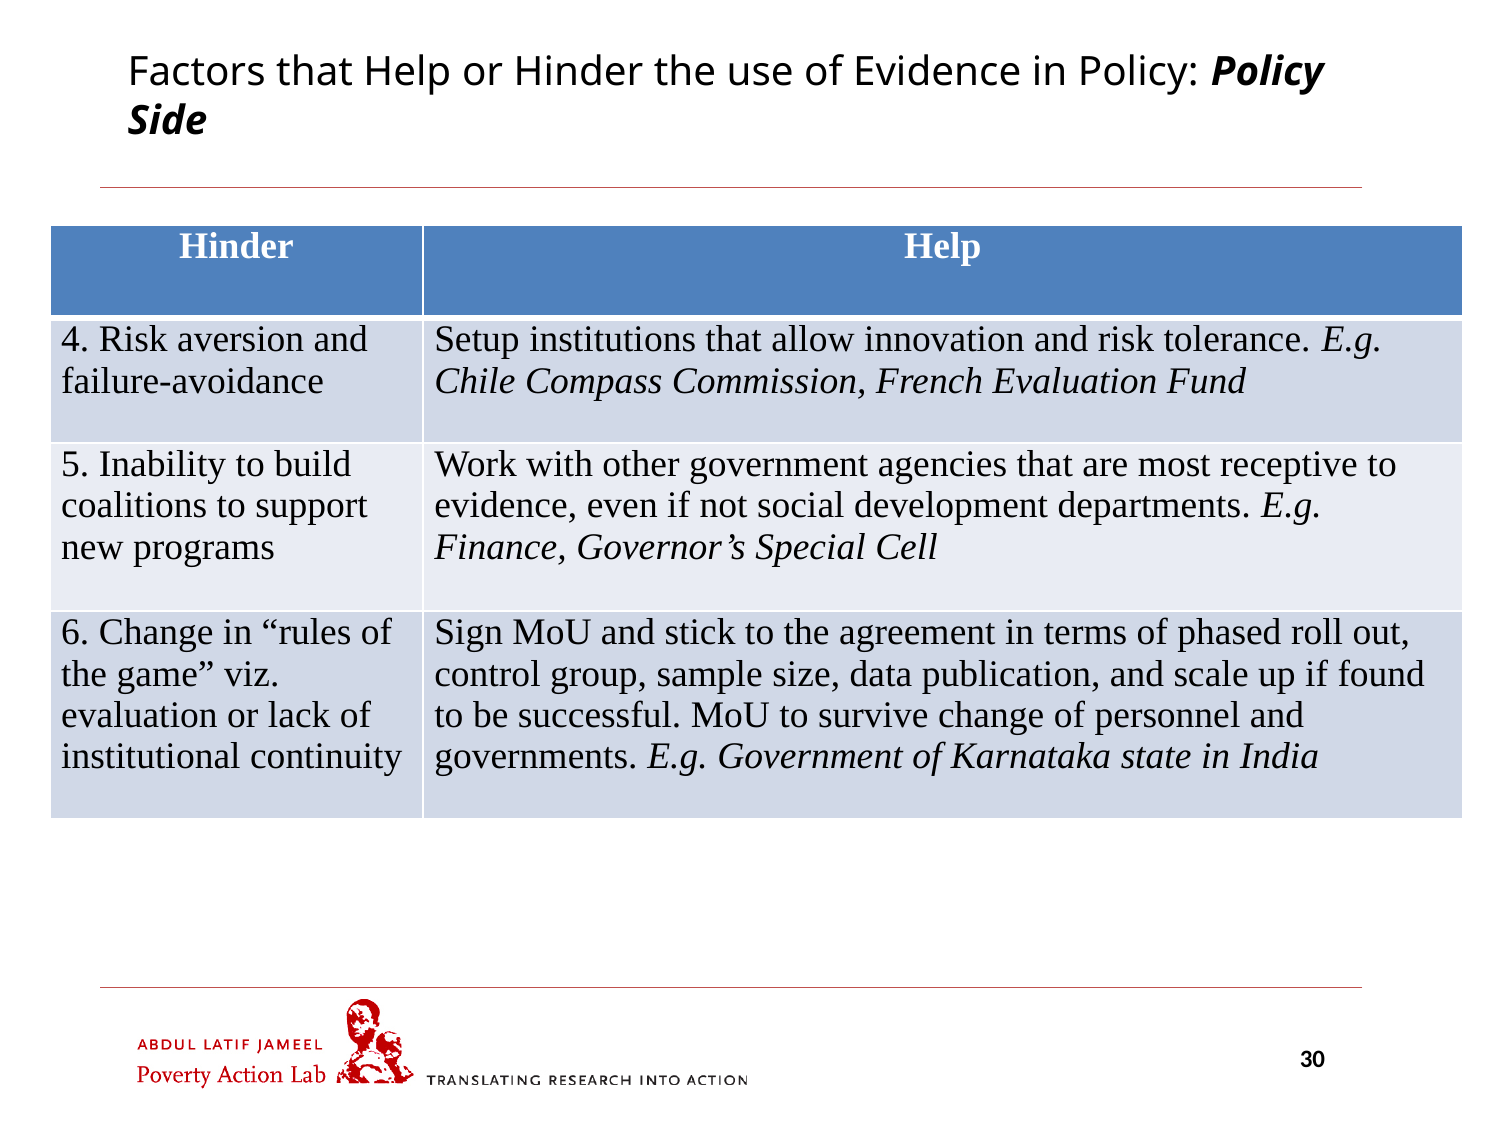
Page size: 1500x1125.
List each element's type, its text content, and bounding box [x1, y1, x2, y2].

table_cell Work with other government agencies that are most receptive to evidence, even if not social development departments. E.g. Finance, Governor’s Special Cell [424, 444, 1462, 610]
slide_number 30 [1200, 1027, 1425, 1088]
table_cell Setup institutions that allow innovation and risk tolerance. E.g. Chile Compass Commission, French Evaluation Fund [424, 321, 1462, 442]
table_cell Sign MoU and stick to the agreement in terms of phased roll out, control group, sample size, data publication, and scale up if found to be successful. MoU to survive change of personnel and governments. E.g. Government of Karnataka state in India [424, 612, 1462, 818]
title Factors that Help or Hinder the use of Evidence in Policy: Policy Side [112, 37, 1388, 150]
table_cell 4. Risk aversion and failure-avoidance [51, 321, 422, 442]
table_header Help [424, 226, 1462, 315]
table_header Hinder [51, 226, 422, 315]
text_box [137, 999, 747, 1090]
table_cell 6. Change in “rules of the game” viz. evaluation or lack of institutional continuity [51, 612, 422, 818]
table_cell 5. Inability to build coalitions to support new programs [51, 444, 422, 610]
